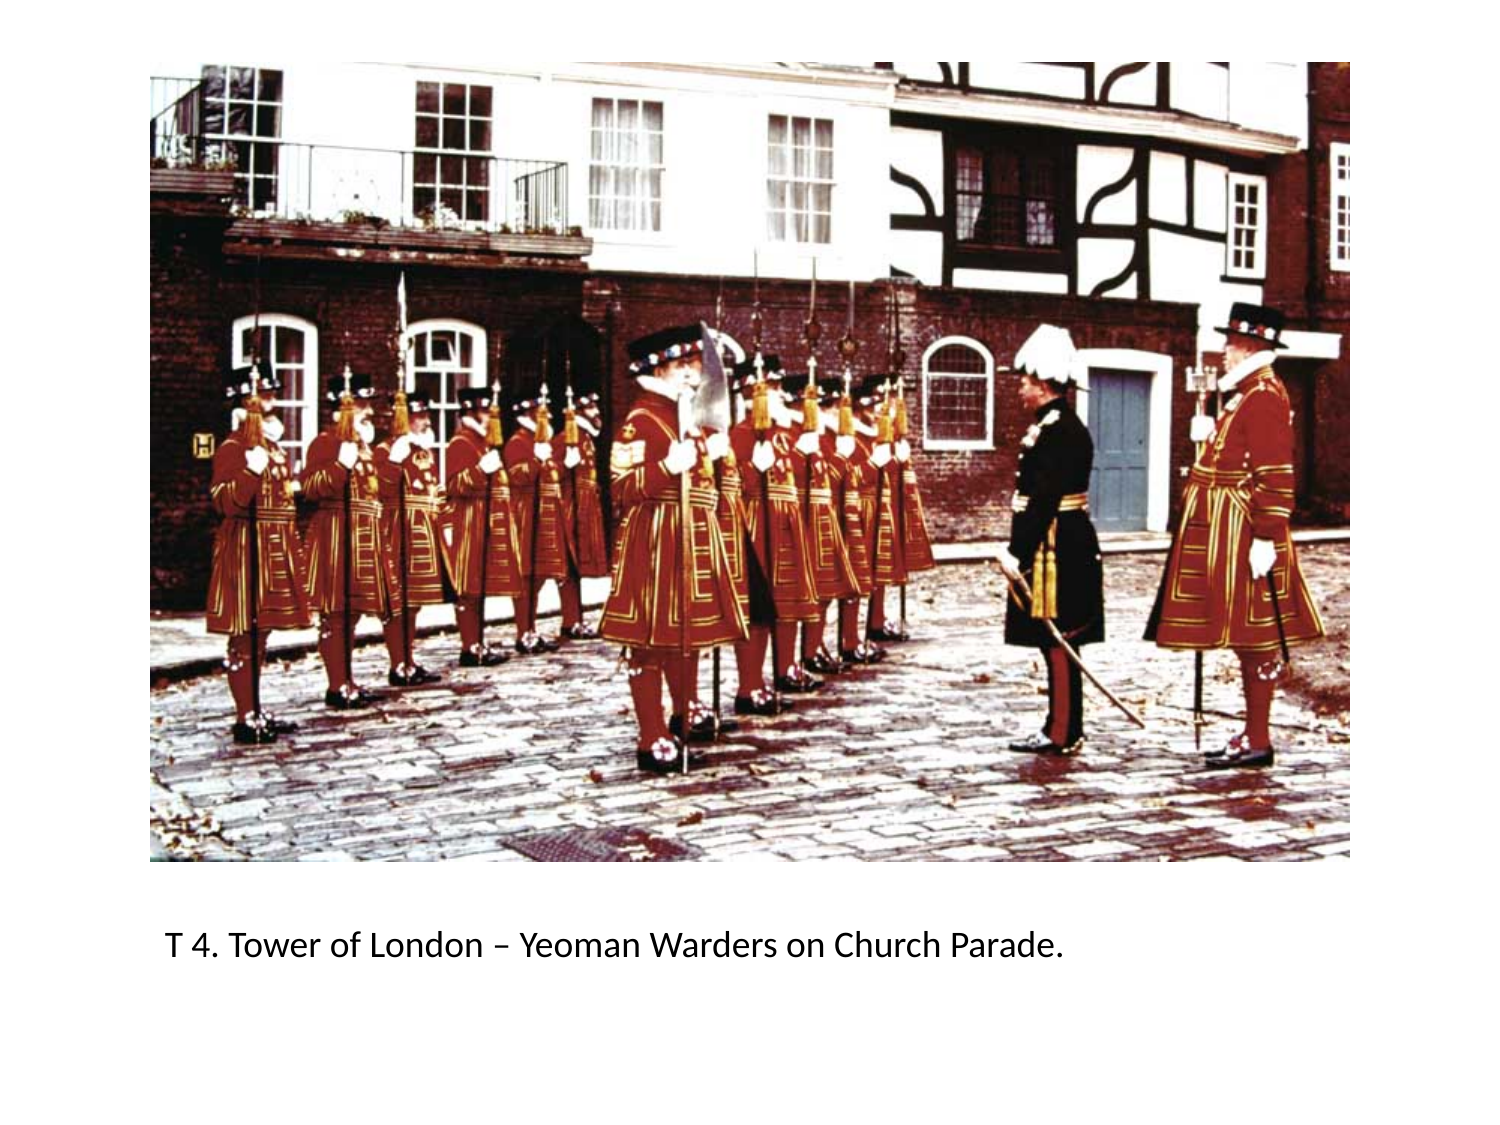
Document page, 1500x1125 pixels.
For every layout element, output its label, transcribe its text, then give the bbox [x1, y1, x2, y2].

text_box T 4. Tower of London – Yeoman Warders on Church Parade. [150, 912, 1388, 973]
picture [149, 62, 1351, 863]
